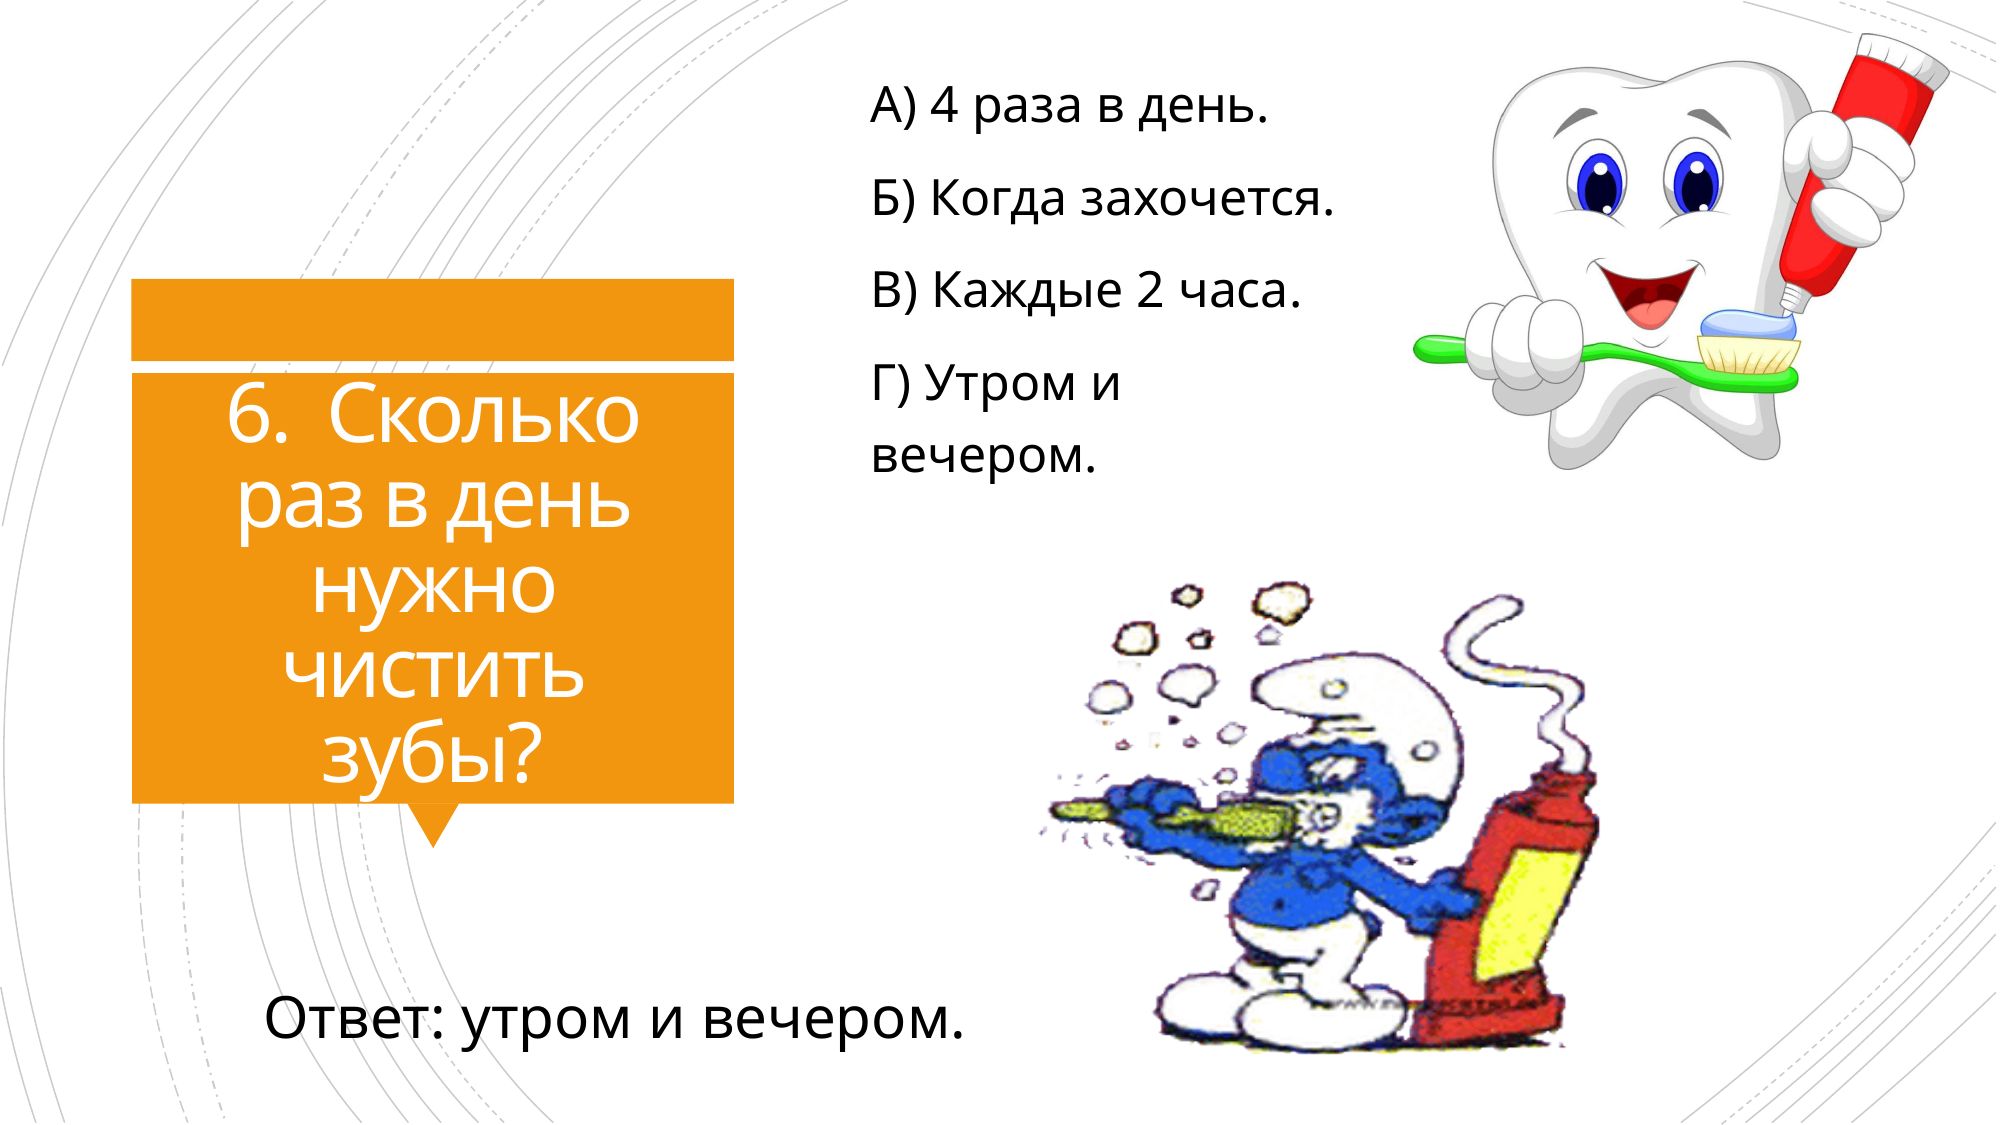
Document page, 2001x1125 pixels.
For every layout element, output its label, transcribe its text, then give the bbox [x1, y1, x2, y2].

title 6. Сколько раз в день нужно чистить зубы? [145, 385, 720, 789]
text_box Ответ: утром и вечером. [248, 973, 981, 1058]
picture [1036, 482, 1639, 1060]
picture [1413, 33, 1951, 470]
list А) 4 раза в день. Б) Когда захочется. В) Каждые 2 часа. Г) Утром и вечером. [855, 34, 1371, 509]
